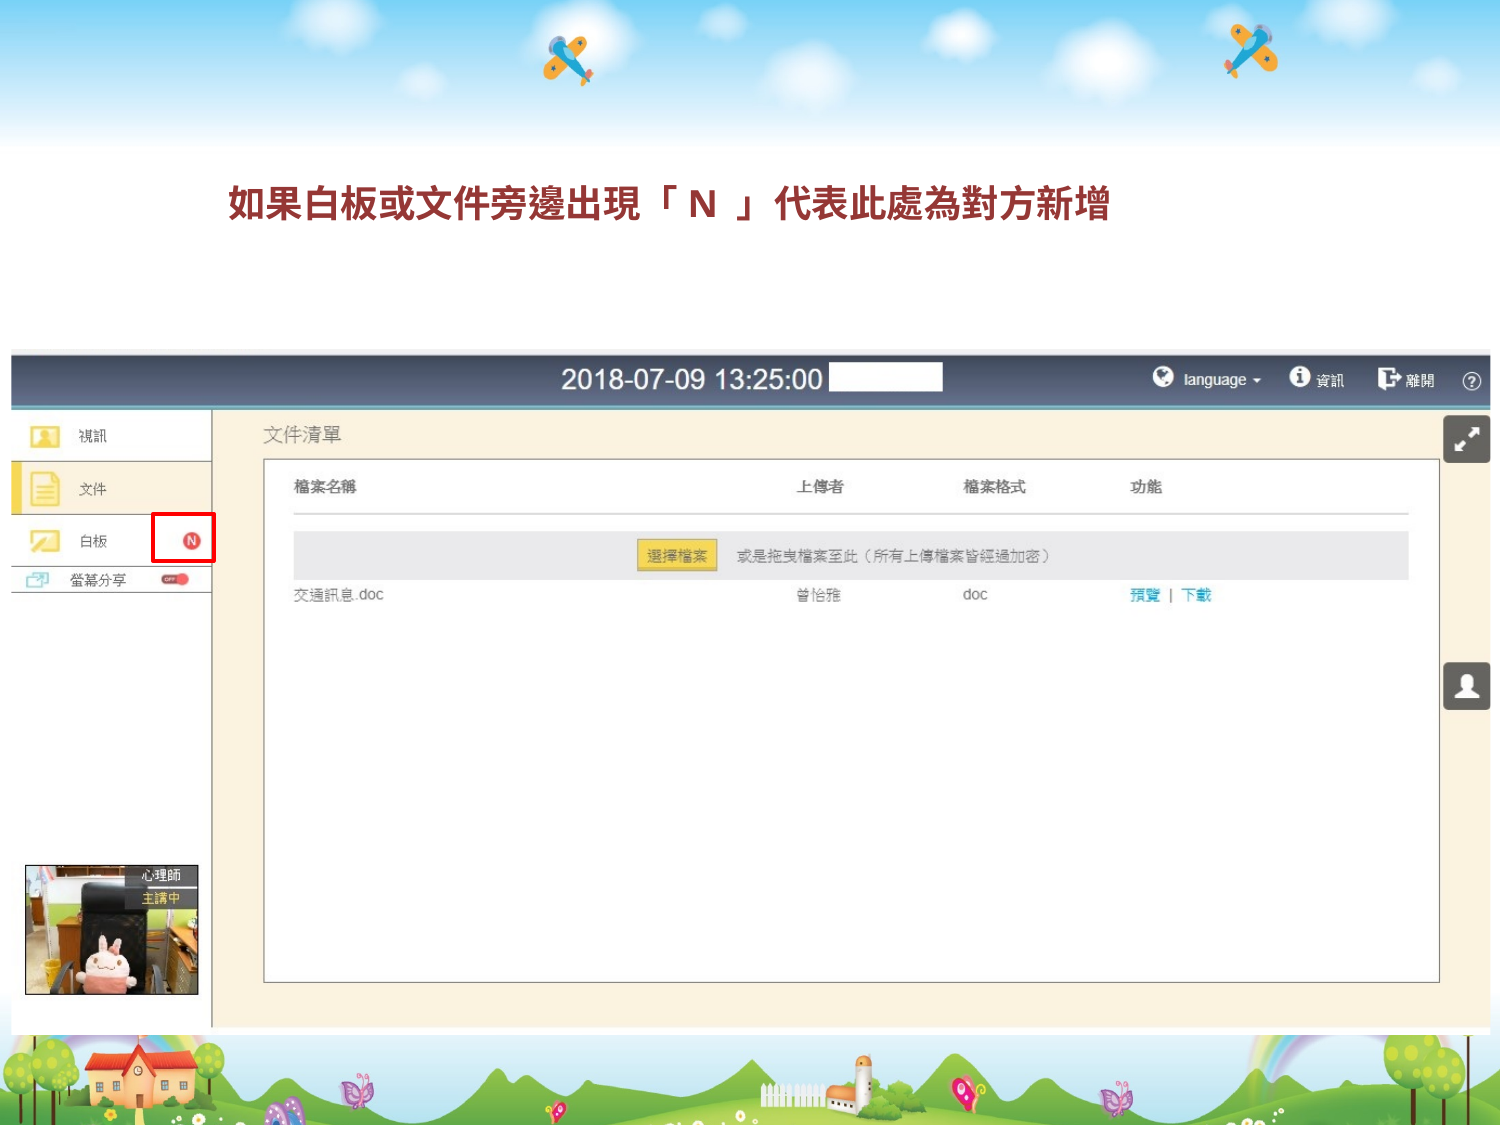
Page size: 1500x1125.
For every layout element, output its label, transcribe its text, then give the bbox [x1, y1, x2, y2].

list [11, 349, 1491, 1036]
picture [0, 0, 1500, 1125]
text_box 如果白板或文件旁邊出現「N 」代表此處為對方新增 [213, 172, 1150, 233]
